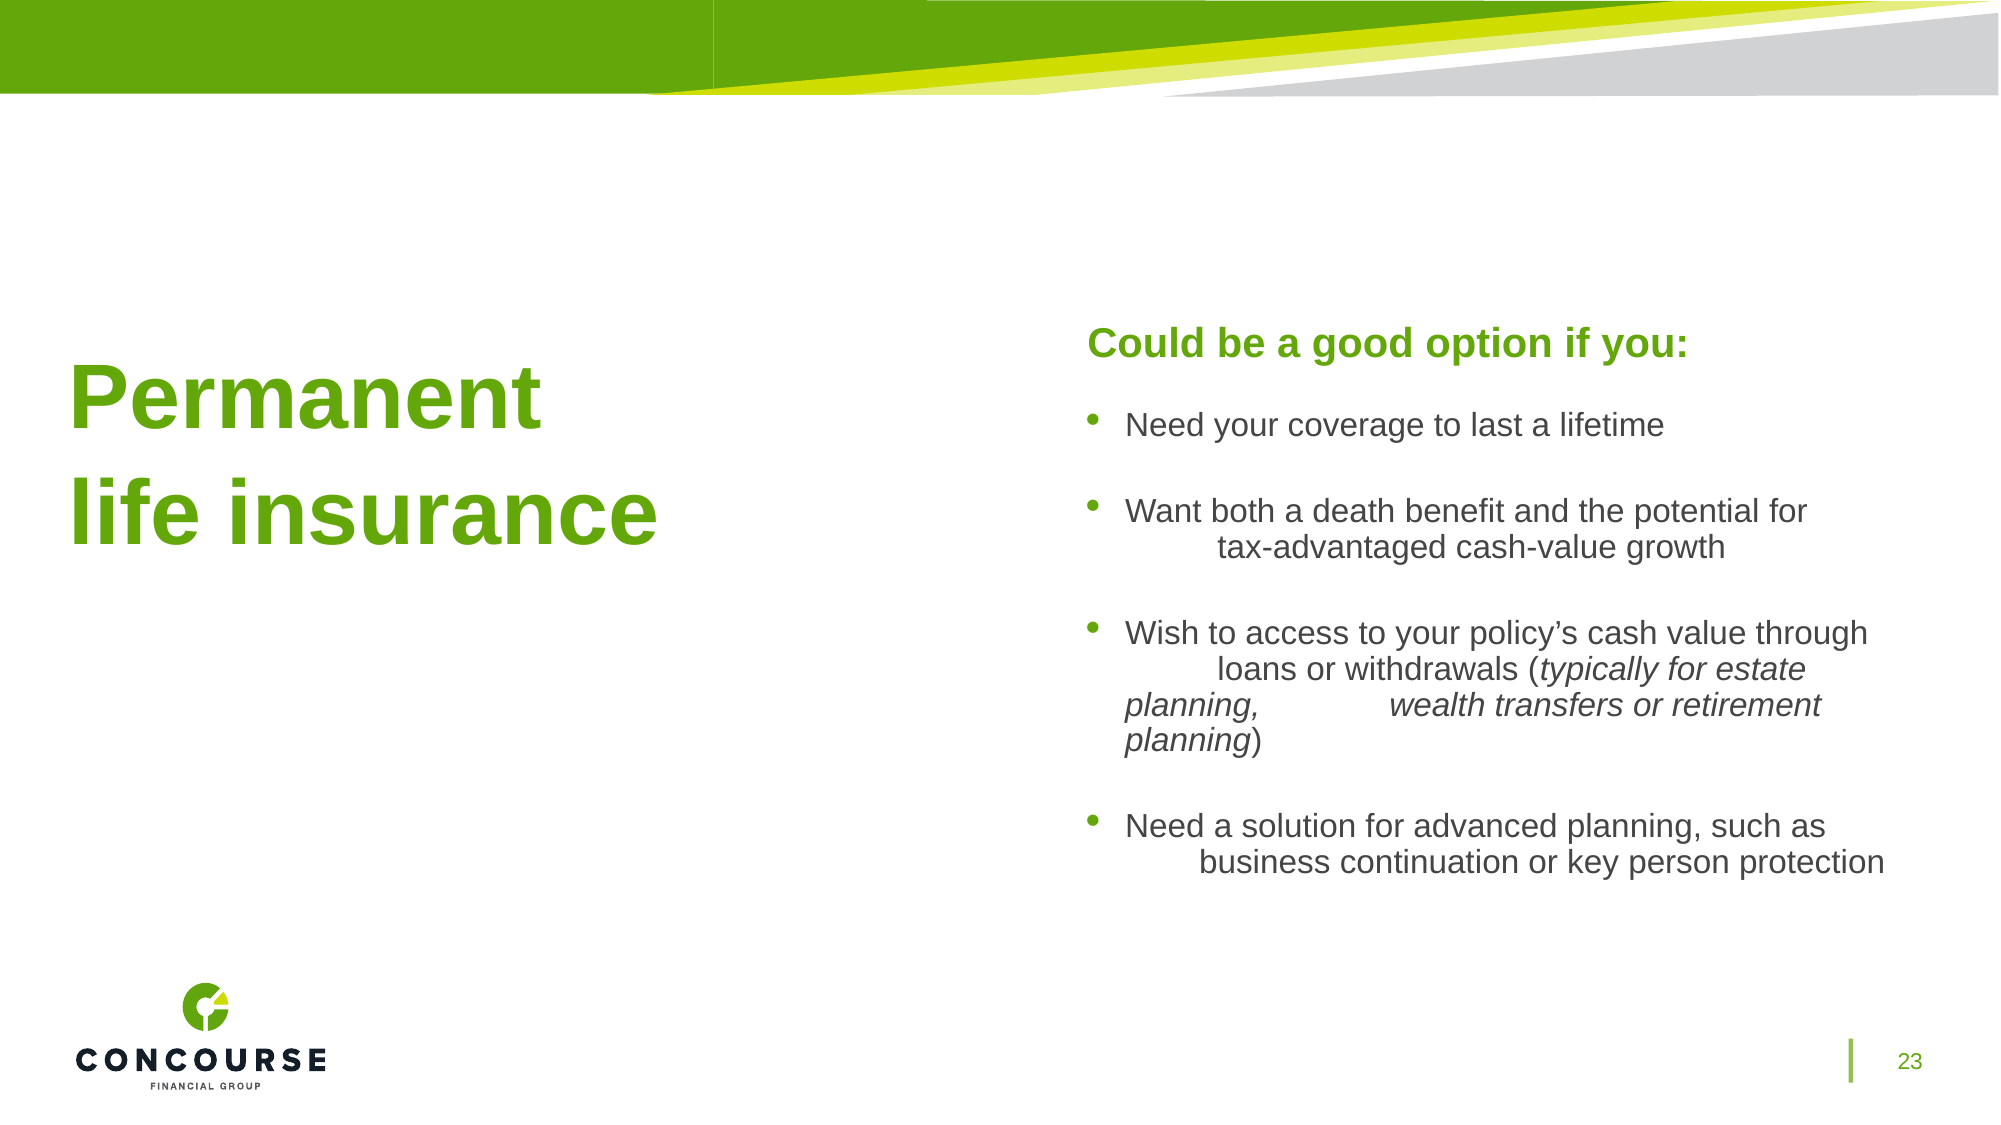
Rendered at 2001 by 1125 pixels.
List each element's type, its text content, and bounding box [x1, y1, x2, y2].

text_box Could be a good option if you: Need your coverage to last a lifetime Want both a death benefit and the potential for tax-advantaged cash-value growth Wish to access to your policy’s cash value through loans or withdrawals (typically for estate planning, wealth transfers or retirement planning) Need a solution for advanced planning, such as business continuation or key person protection [1072, 313, 1904, 959]
text_box Permanent life insurance [53, 342, 1055, 572]
